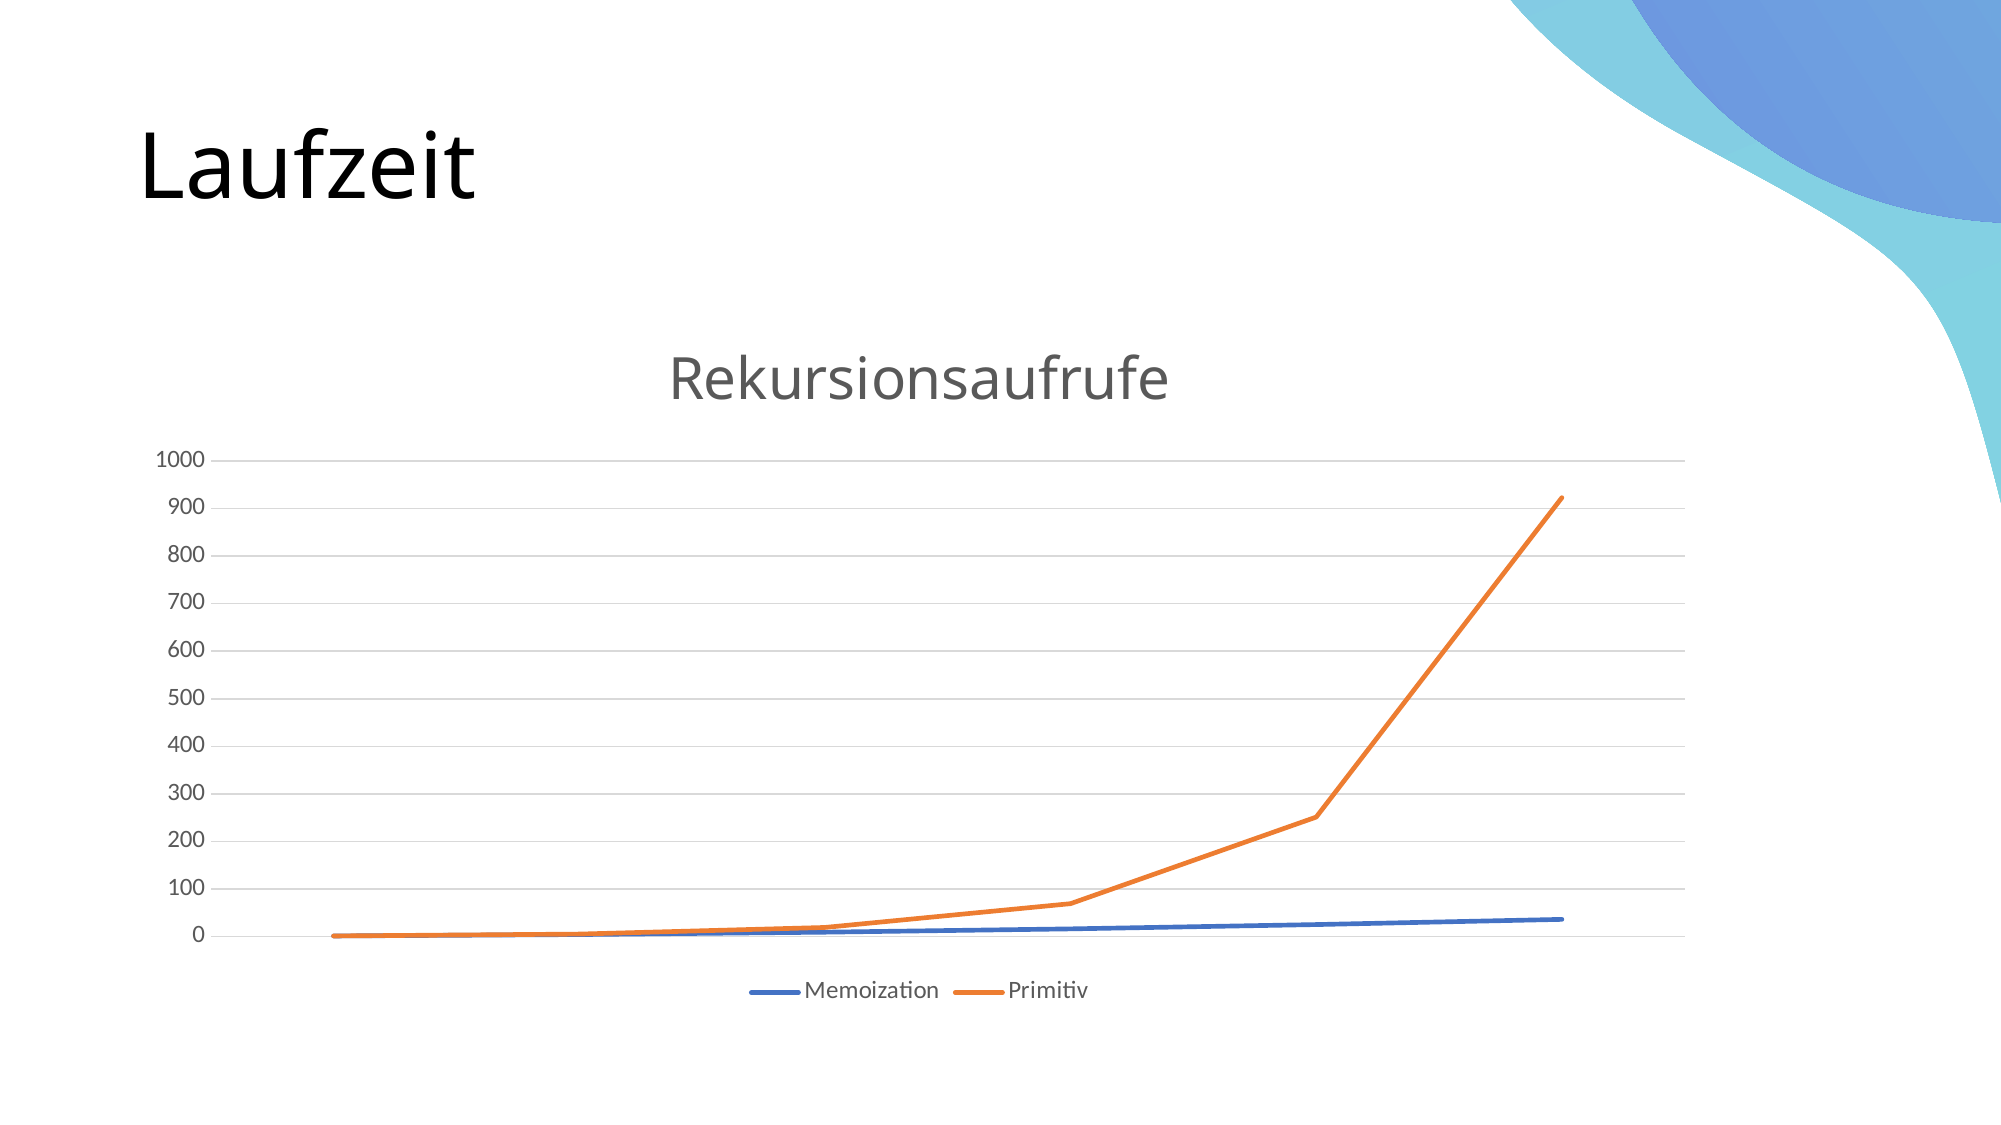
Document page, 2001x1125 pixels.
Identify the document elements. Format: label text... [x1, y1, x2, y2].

title Laufzeit [137, 59, 1568, 278]
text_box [1568, 0, 2000, 965]
chart [122, 297, 1717, 1012]
